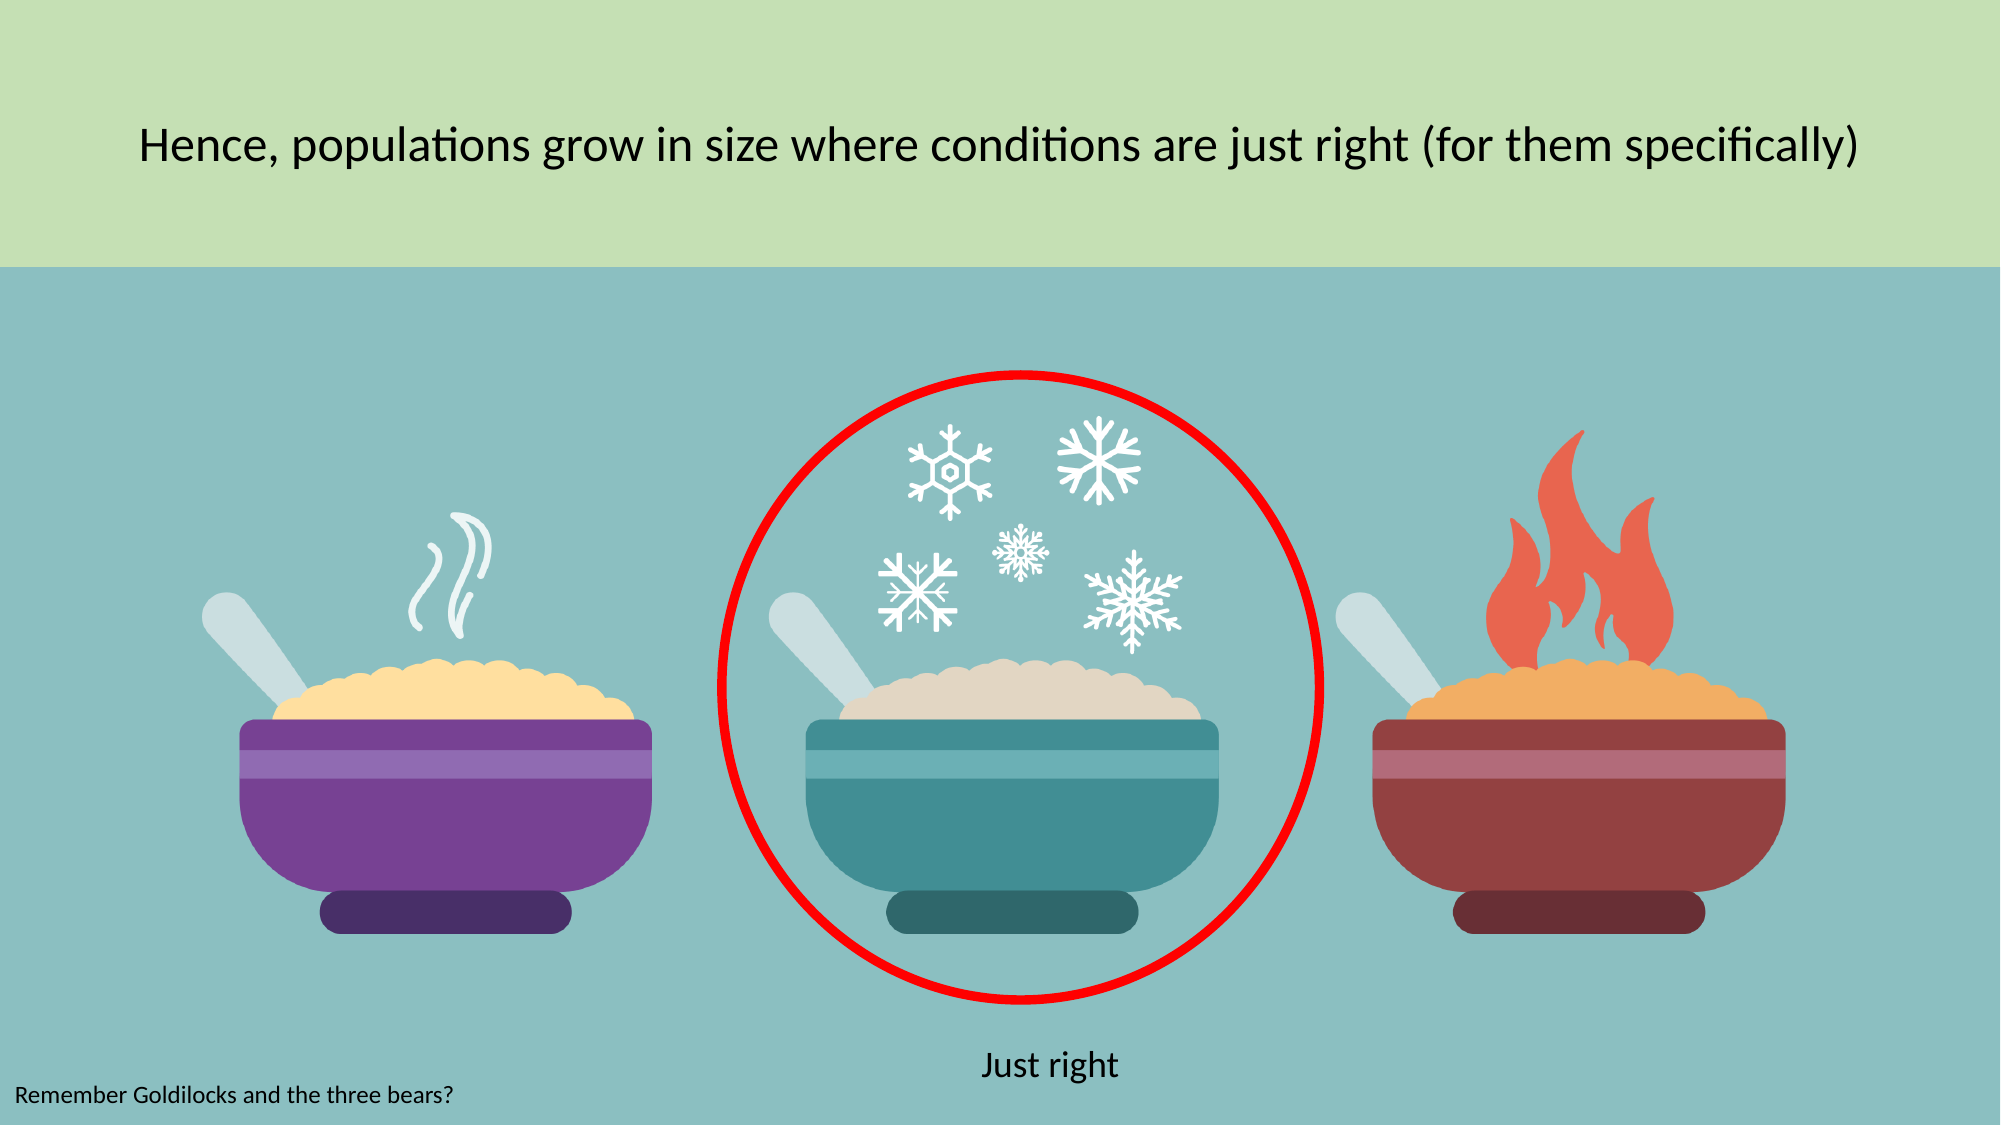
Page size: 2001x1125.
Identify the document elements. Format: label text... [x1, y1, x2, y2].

picture [0, 267, 2001, 1125]
text_box Hence, populations grow in size where conditions are just right (for them specifically) [28, 104, 1972, 179]
